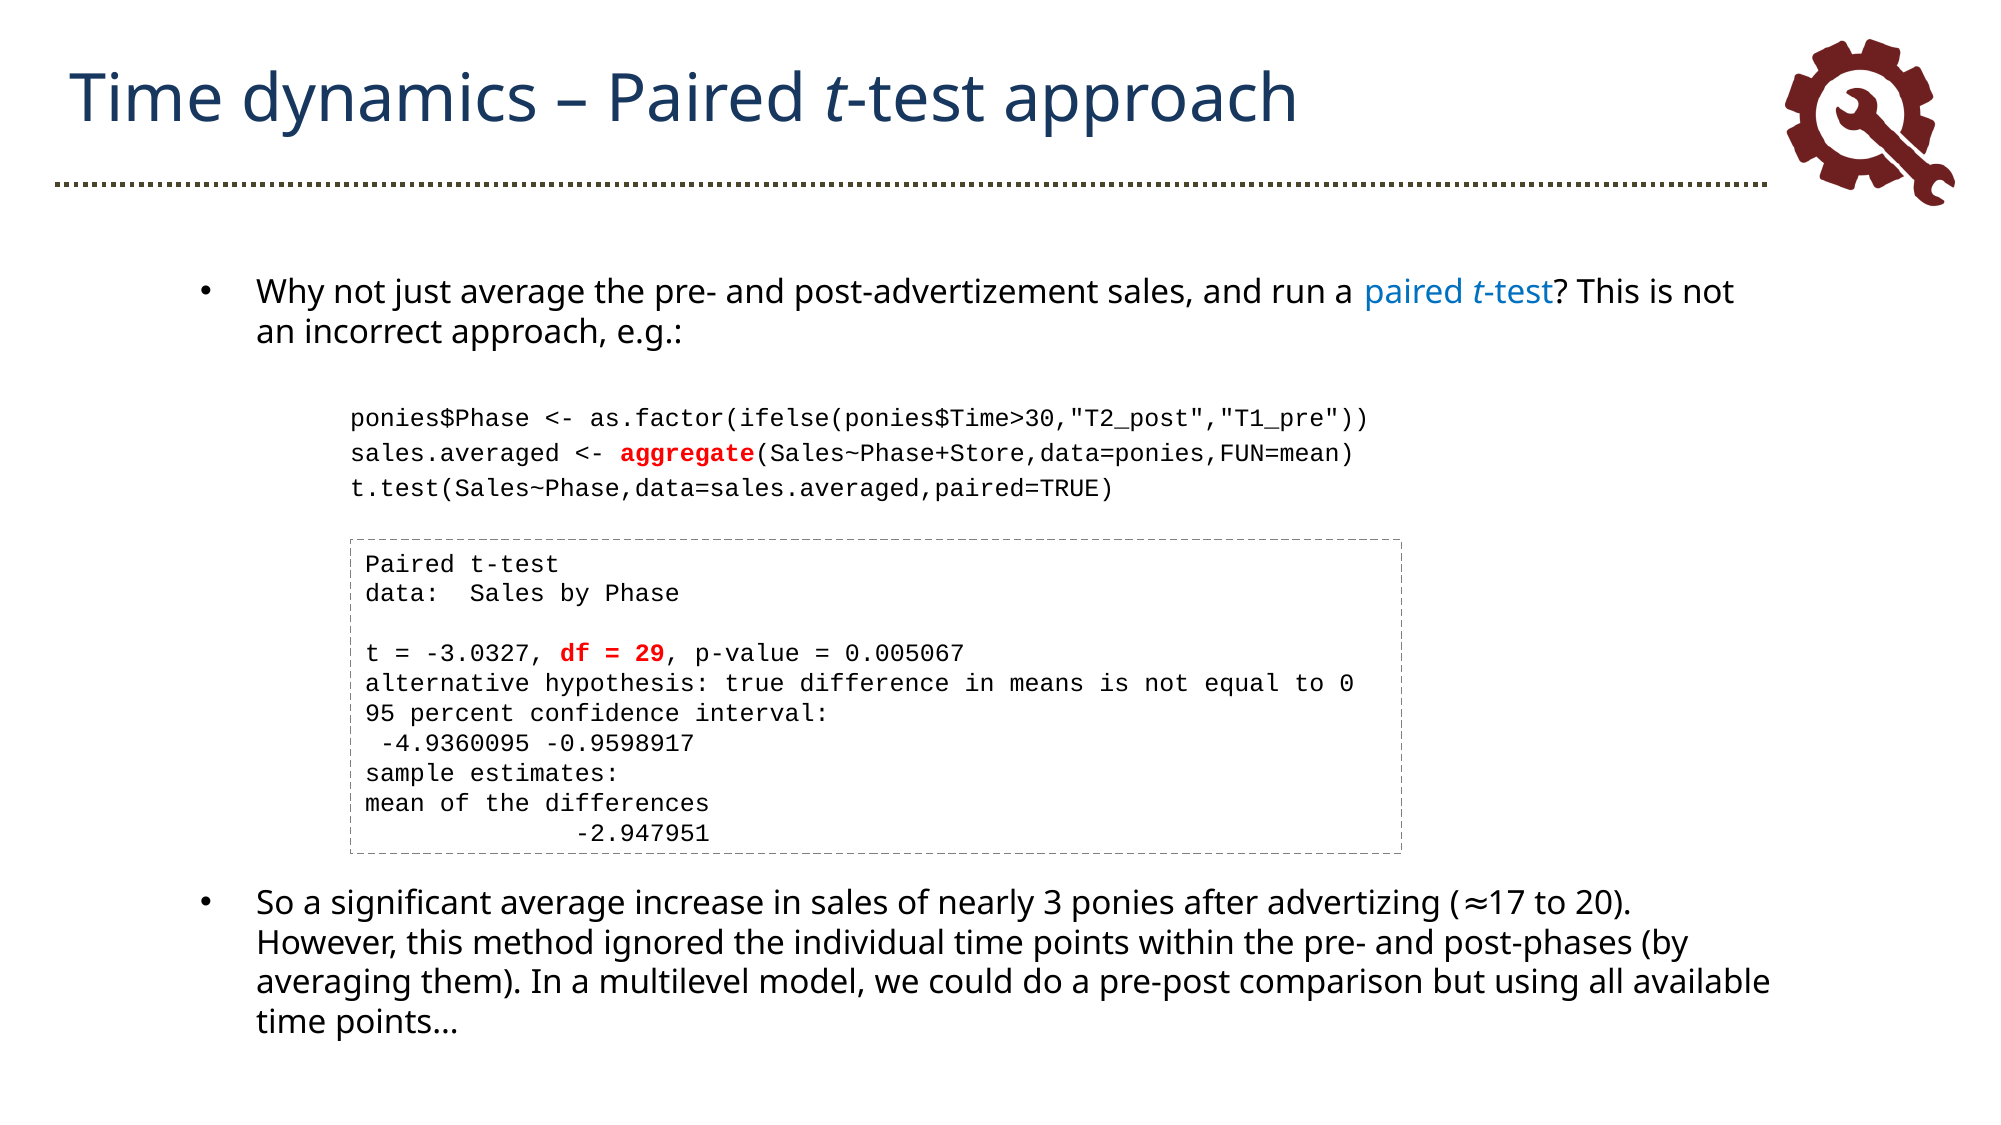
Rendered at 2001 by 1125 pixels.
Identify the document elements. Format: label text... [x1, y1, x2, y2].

text_box Paired t-test data: Sales by Phase t = -3.0327, df = 29, p-value = 0.005067 alternative hypothesis: true difference in means is not equal to 0 95 percent confidence interval: -4.9360095 -0.9598917 sample estimates: mean of the differences -2.947951 [350, 539, 1402, 854]
list Why not just average the pre- and post-advertizement sales, and run a paired t-test? This is not an incorrect approach, e.g.: ponies$Phase <- as.factor(ifelse(ponies$Time>30,"T2_post","T1_pre")) sales.averaged <- aggregate(Sales~Phase+Store,data=ponies,FUN=mean) t.test(Sales~Phase,data=sales.averaged,paired=TRUE) So a significant average increase in sales of nearly 3 ponies after advertizing (≈17 to 20). However, this method ignored the individual time points within the pre- and post-phases (by averaging them). In a multilevel model, we could do a pre-post comparison but using all available time points… [184, 262, 1792, 1071]
picture [1779, 31, 1961, 213]
text_box Time dynamics – Paired t-test approach [55, 47, 1774, 143]
